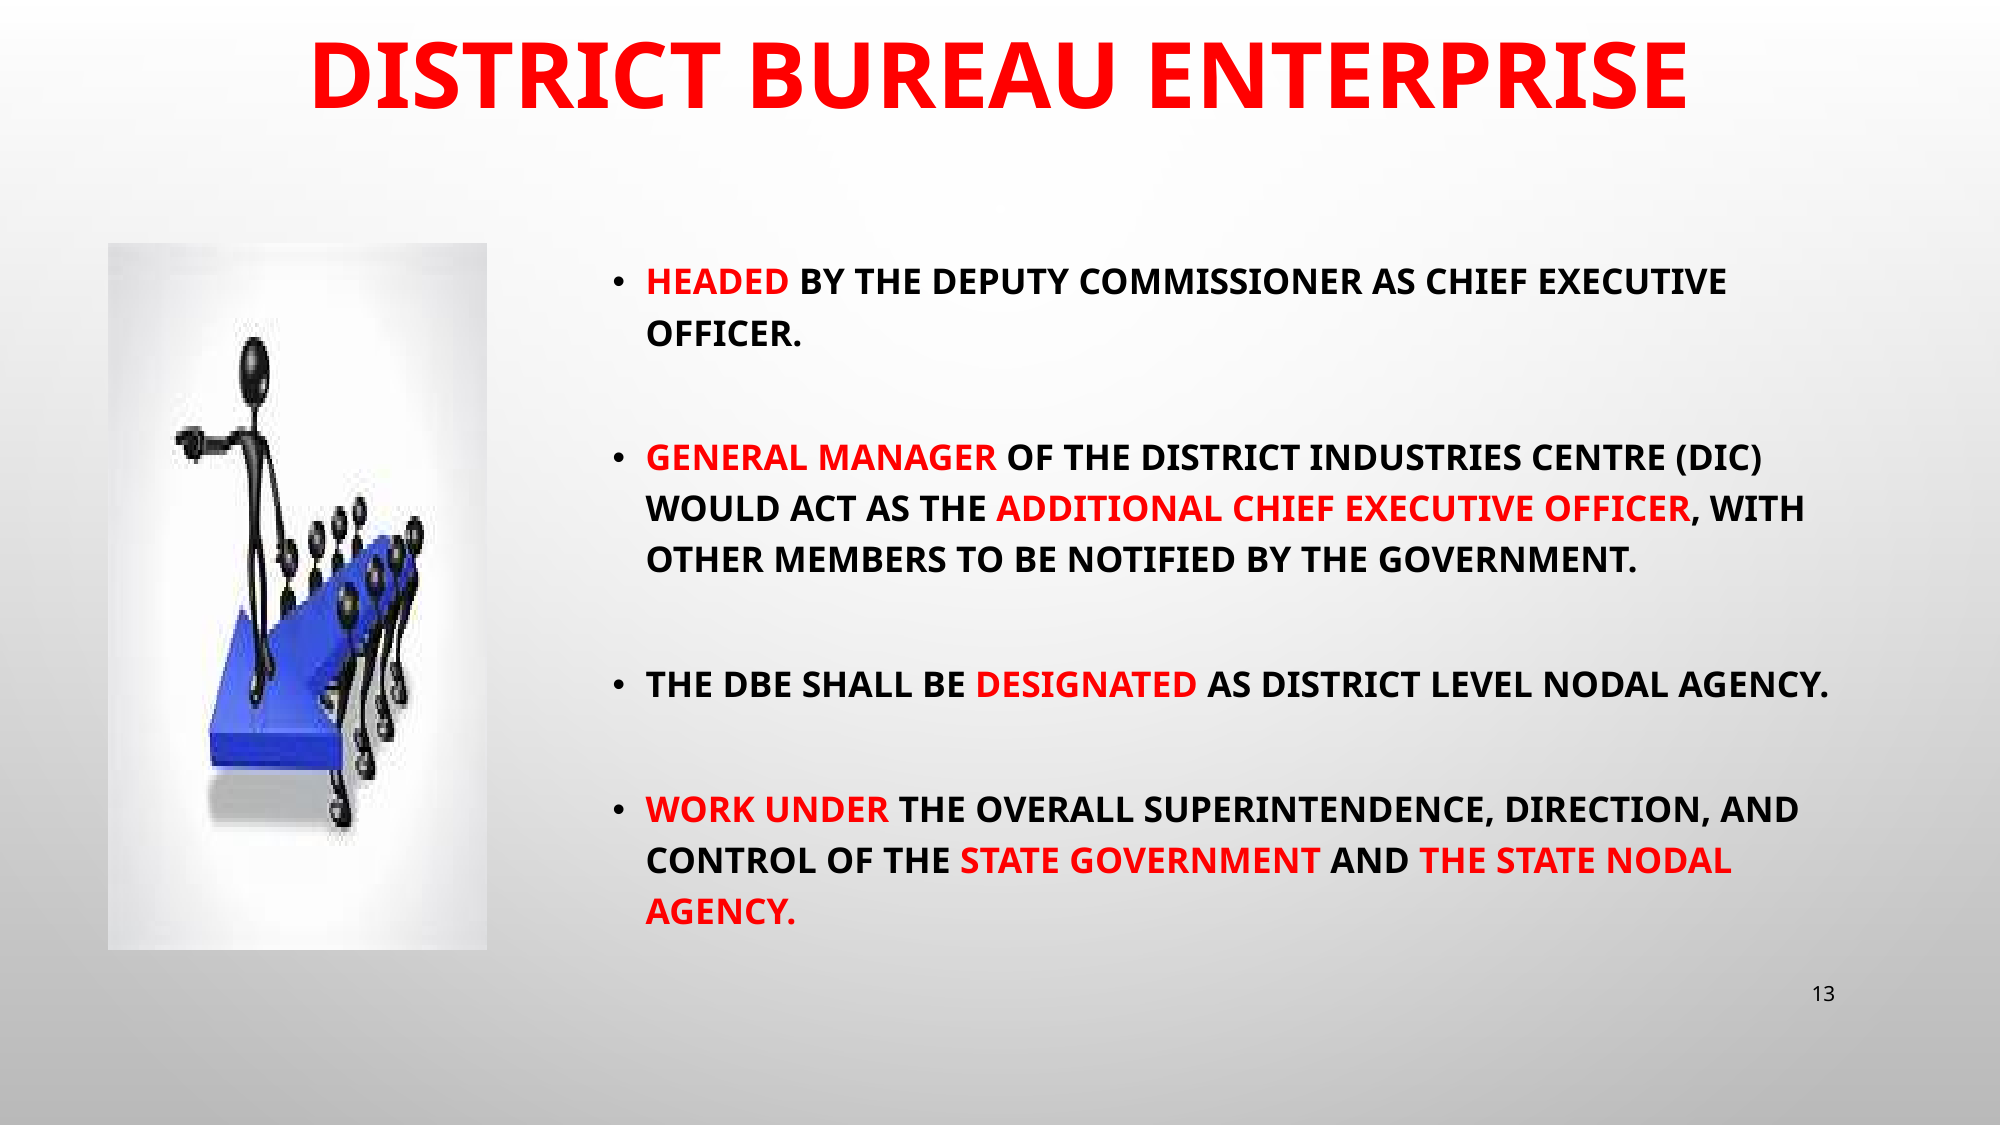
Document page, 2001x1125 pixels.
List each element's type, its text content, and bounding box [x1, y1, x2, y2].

picture [0, 0, 2000, 1125]
slide_number 13 [1724, 965, 1851, 1025]
title DISTRICT BUREAU ENTERPRISE [137, 60, 1863, 207]
list Headed by the Deputy Commissioner as Chief Executive Officer. General Manager of the District Industries Centre (DIC) would act as the Additional Chief Executive Officer, with other members to be notified by the Government. The DBE shall be designated as District Level Nodal Agency. Work under the overall superintendence, direction, and control of the State Government and the State Nodal Agency. [597, 243, 1851, 986]
